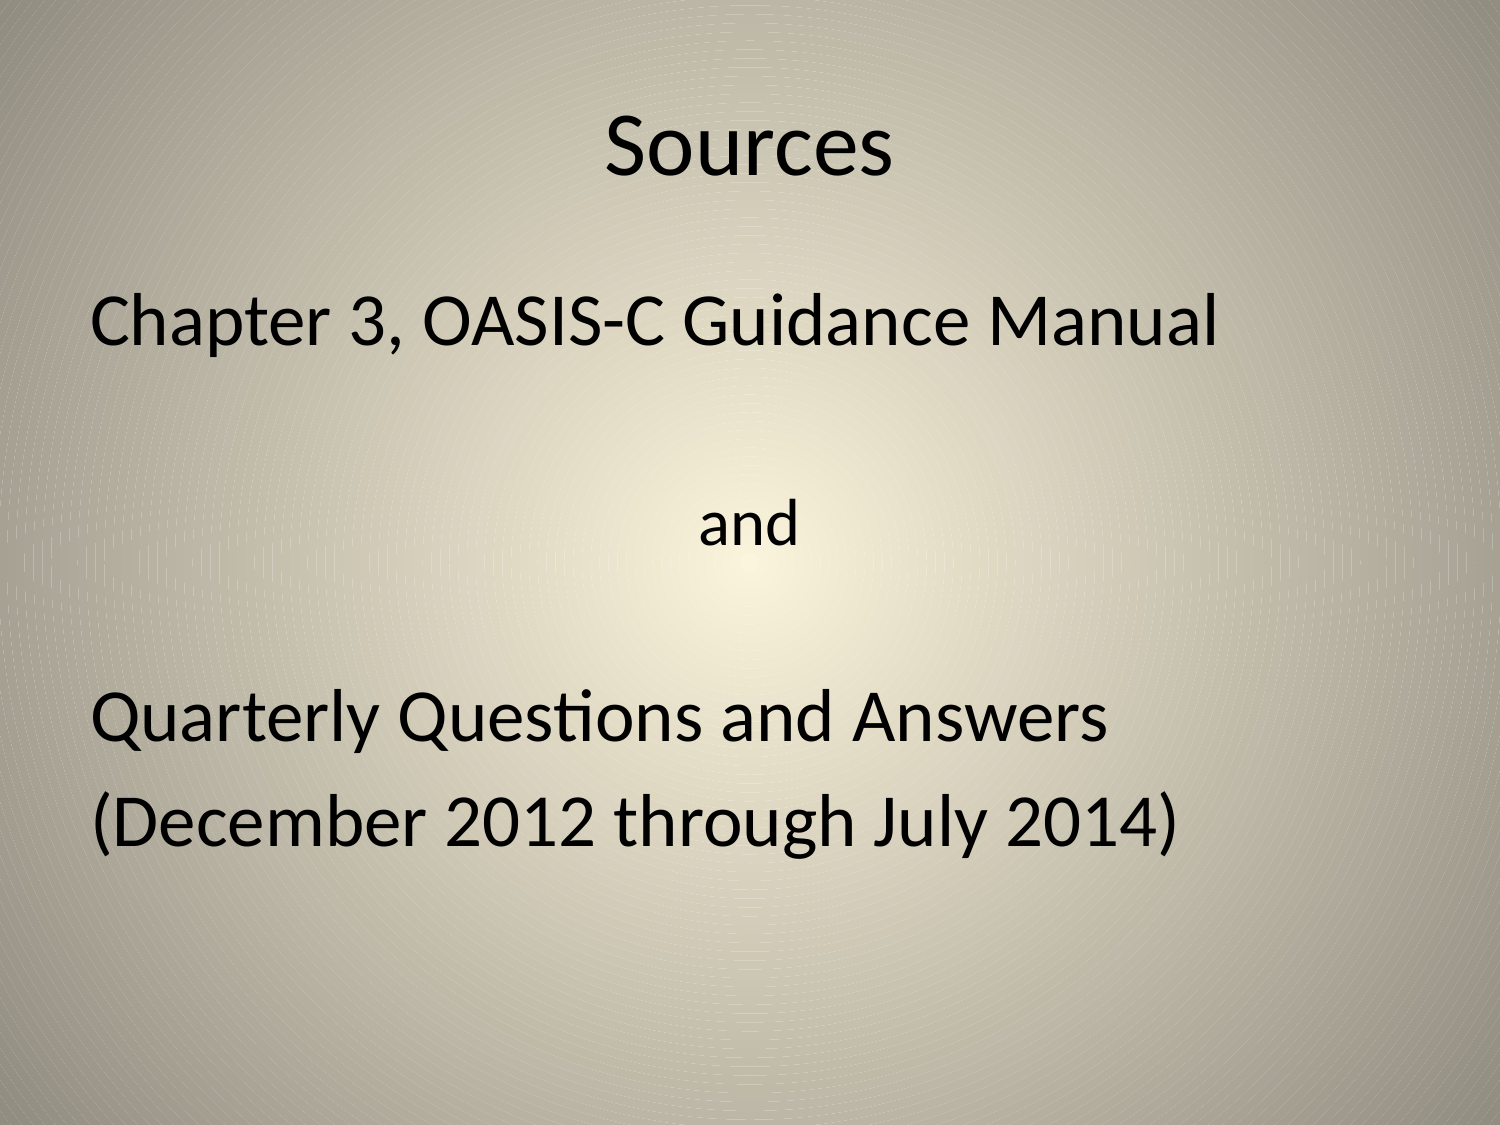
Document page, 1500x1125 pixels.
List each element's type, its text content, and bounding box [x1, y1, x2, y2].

title Sources [75, 45, 1425, 233]
list Chapter 3, OASIS-C Guidance Manual and Quarterly Questions and Answers (December 2012 through July 2014) [75, 262, 1425, 1005]
